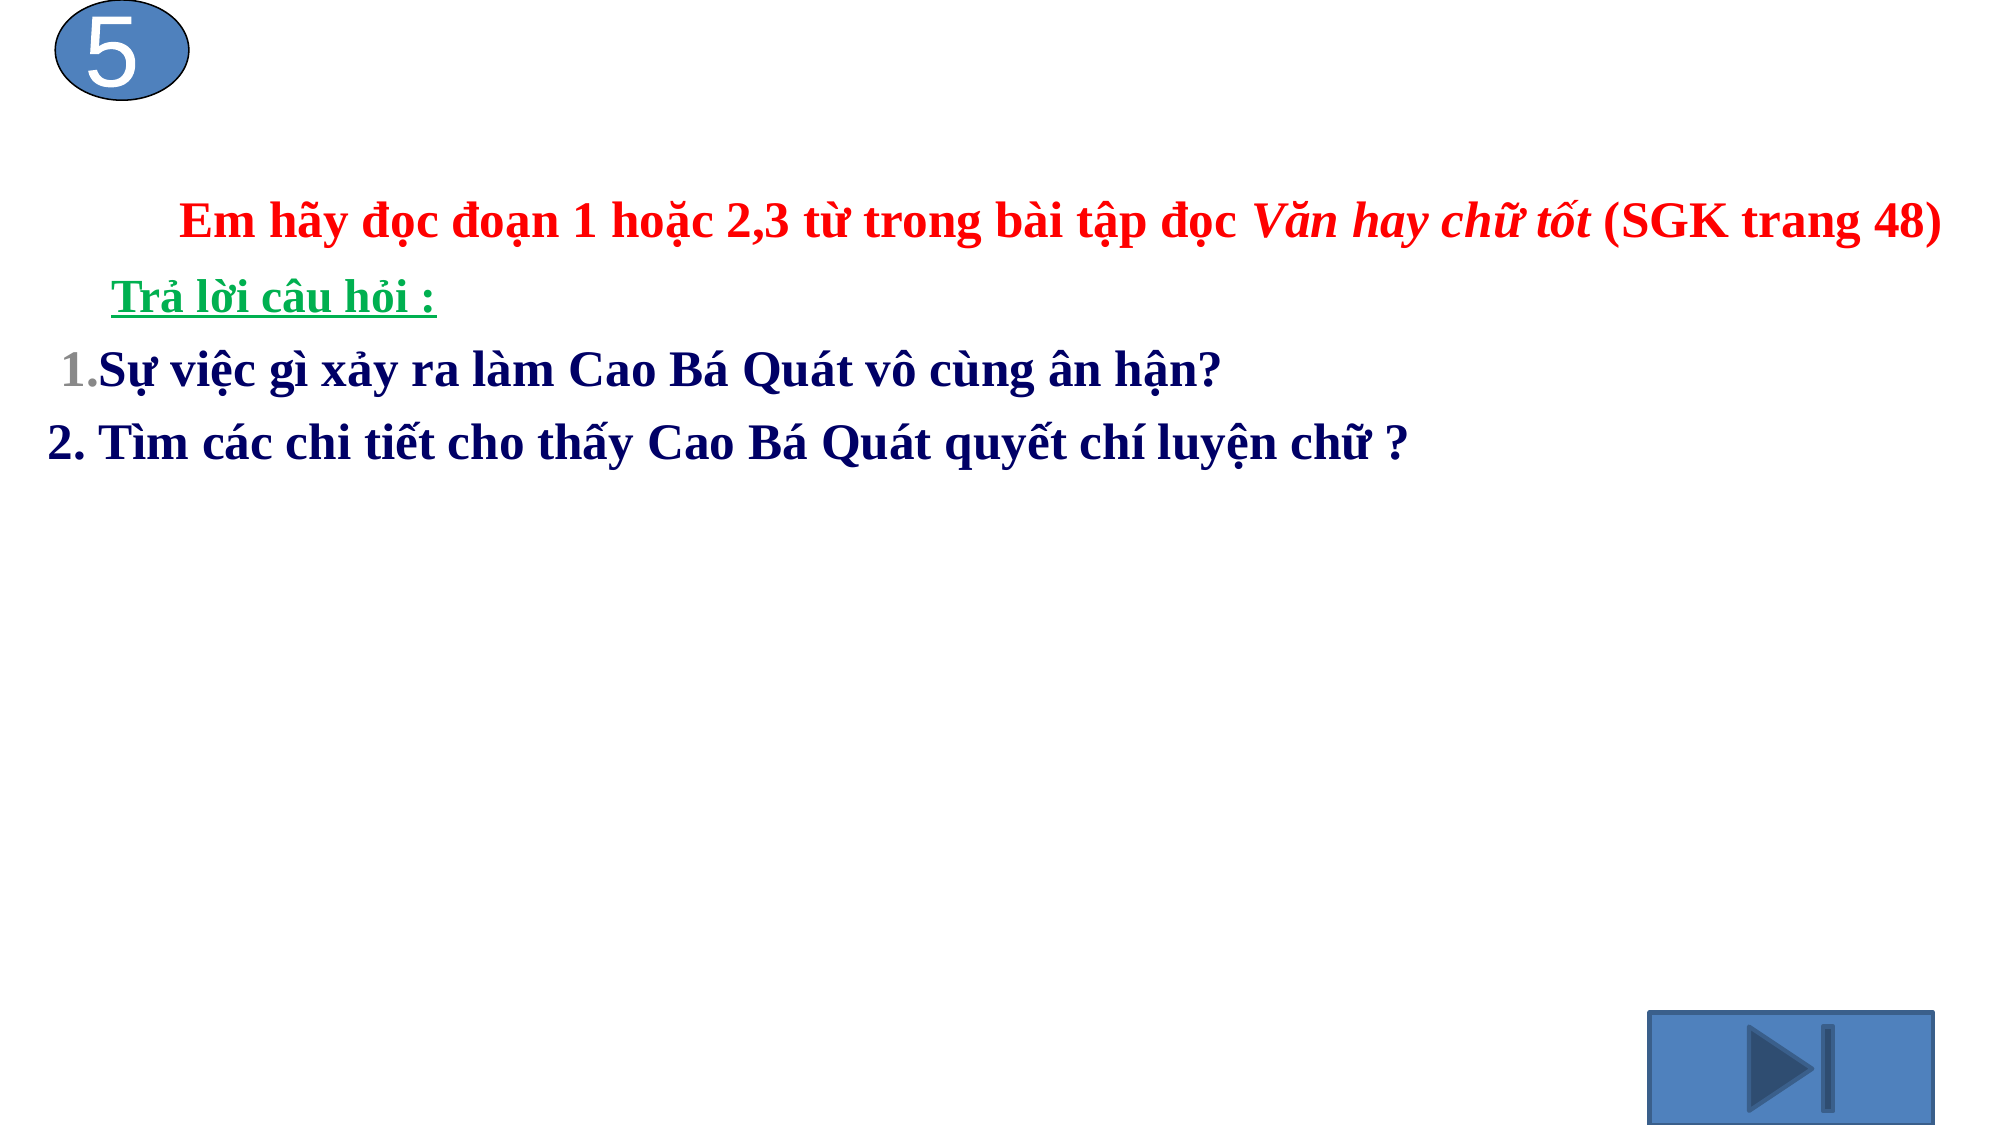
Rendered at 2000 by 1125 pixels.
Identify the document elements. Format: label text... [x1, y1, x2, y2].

text_box [1647, 1010, 1935, 1125]
text_box [55, 0, 189, 101]
text_box Em hãy đọc đoạn 1 hoặc 2,3 từ trong bài tập đọc Văn hay chữ tốt (SGK trang 48) Trả lời câu hỏi : 1.Sự việc gì xảy ra làm Cao Bá Quát vô cùng ân hận? 2. Tìm các chi tiết cho thấy Cao Bá Quát quyết chí luyện chữ ? [32, 162, 1971, 619]
